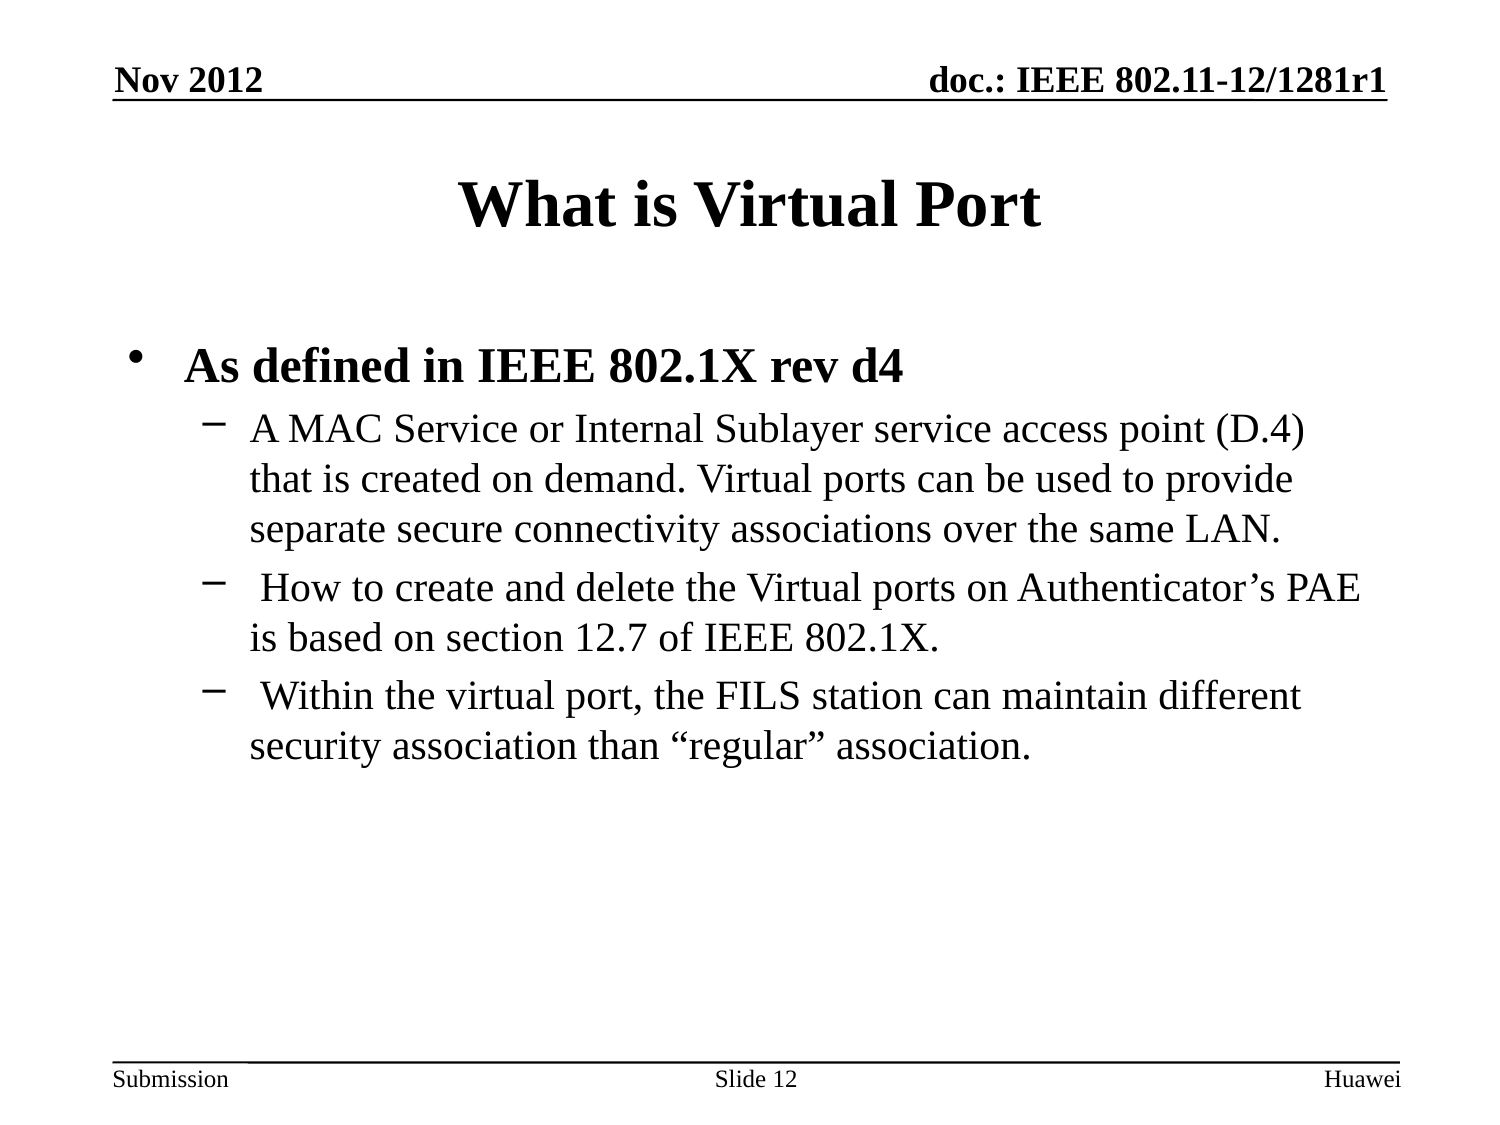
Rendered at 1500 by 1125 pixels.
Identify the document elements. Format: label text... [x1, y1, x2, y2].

title What is Virtual Port [112, 112, 1388, 288]
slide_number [114, 54, 265, 101]
slide_number Slide 12 [712, 1061, 800, 1093]
footer Huawei [1322, 1061, 1402, 1093]
list As defined in IEEE 802.1X rev d4 A MAC Service or Internal Sublayer service access point (D.4) that is created on demand. Virtual ports can be used to provide separate secure connectivity associations over the same LAN. How to create and delete the Virtual ports on Authenticator’s PAE is based on section 12.7 of IEEE 802.1X. Within the virtual port, the FILS station can maintain different security association than “regular” association. [112, 324, 1388, 1001]
